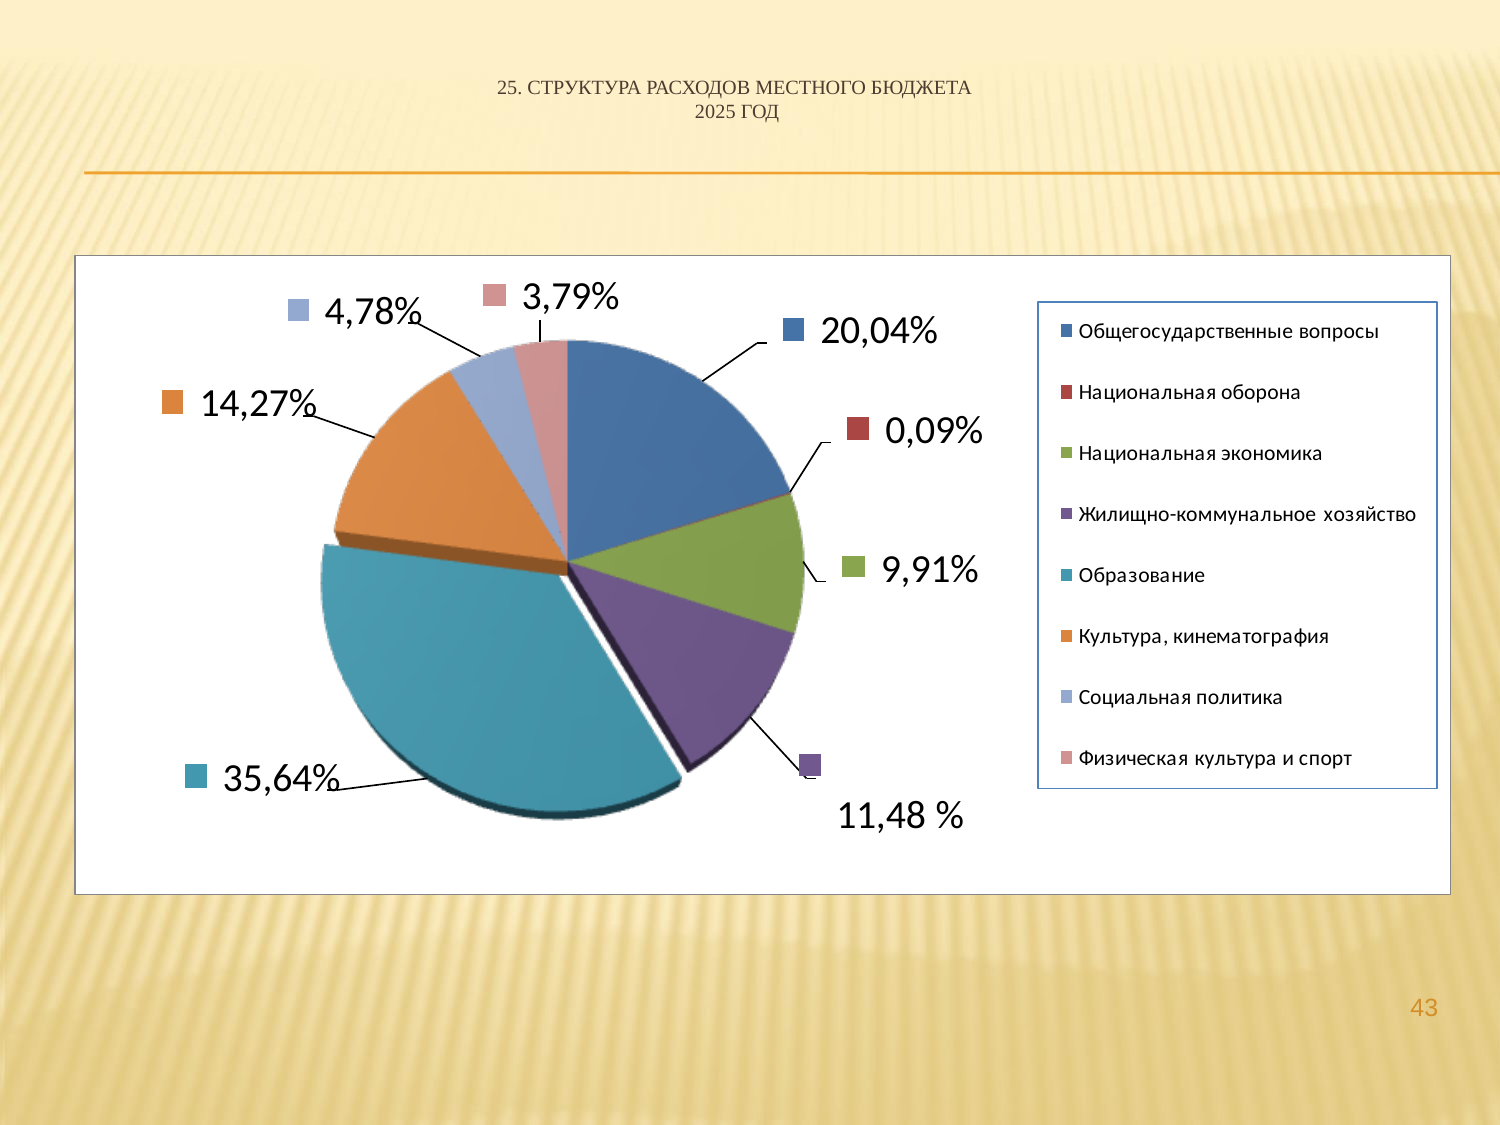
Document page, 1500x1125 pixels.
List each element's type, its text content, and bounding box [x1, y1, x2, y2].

slide_number 43 [1074, 984, 1454, 1103]
picture [0, 0, 1500, 1125]
title 25. Структура расходов местного бюджета 2025 год [75, 30, 1395, 131]
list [65, 246, 1459, 903]
